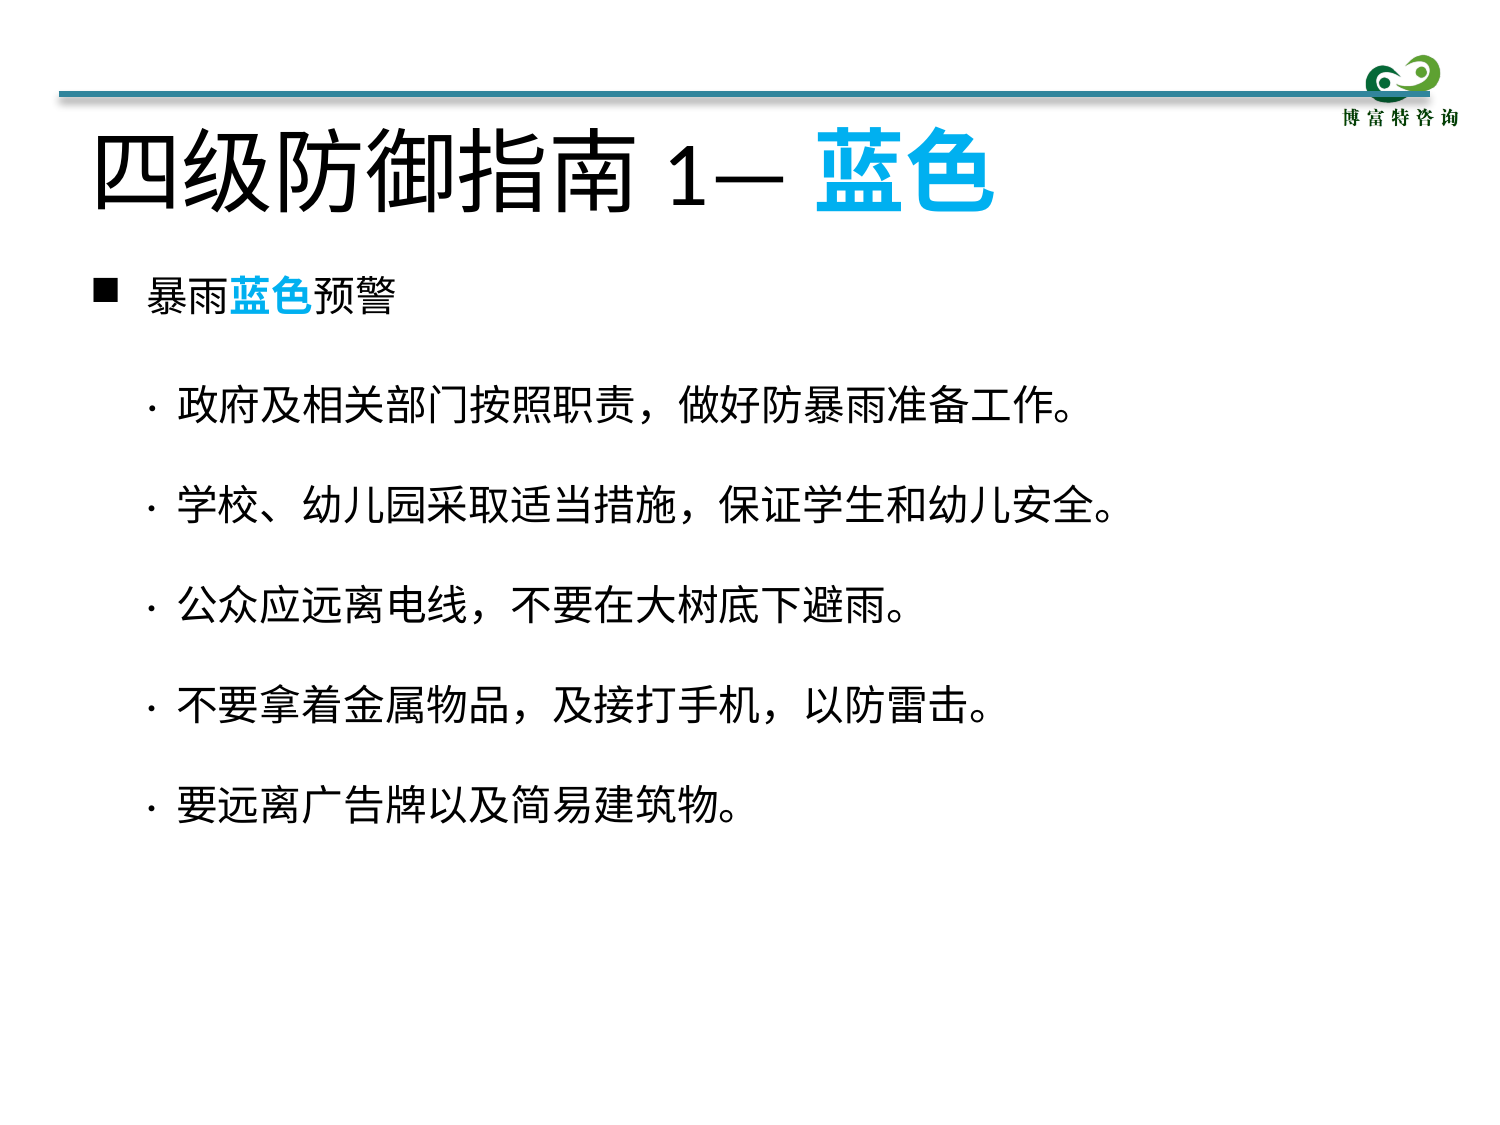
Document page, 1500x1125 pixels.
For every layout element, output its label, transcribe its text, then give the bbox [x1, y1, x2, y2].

title 四级防御指南1—蓝色 [75, 109, 1425, 233]
picture [1328, 54, 1477, 129]
list 暴雨蓝色预警 · 政府及相关部门按照职责，做好防暴雨准备工作。 · 学校、幼儿园采取适当措施，保证学生和幼儿安全。 · 公众应远离电线，不要在大树底下避雨。 · 不要拿着金属物品，及接打手机，以防雷击。 · 要远离广告牌以及简易建筑物。 [75, 262, 1425, 1005]
